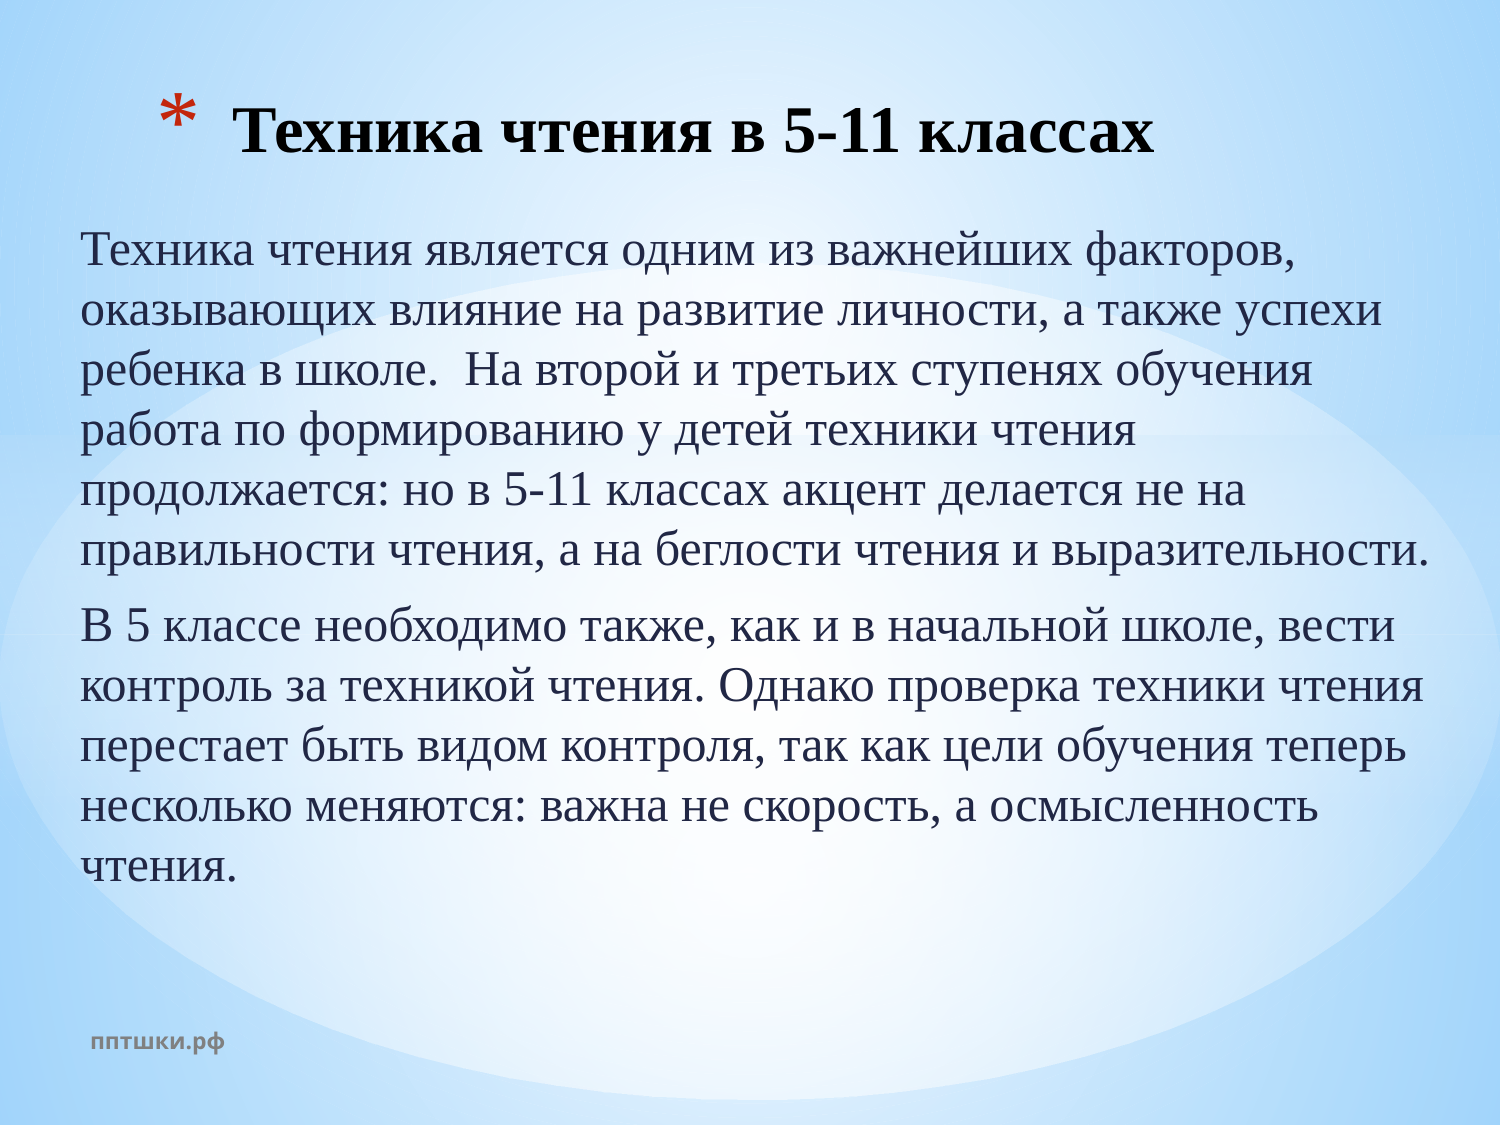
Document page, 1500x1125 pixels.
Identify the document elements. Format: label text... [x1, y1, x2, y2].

subtitle Техника чтения является одним из важнейших факторов, оказывающих влияние на развитие личности, а также успехи ребенка в школе. На второй и третьих ступенях обучения работа по формированию у детей техники чтения продолжается: но в 5-11 классах акцент делается не на правильности чтения, а на беглости чтения и выразительности. В 5 классе необходимо также, как и в начальной школе, вести контроль за техникой чтения. Однако проверка техники чтения перестает быть видом контроля, так как цели обучения теперь несколько меняются: важна не скорость, а осмысленность чтения. [64, 208, 1447, 1035]
footer пптшки.рф [75, 1012, 625, 1073]
title Техника чтения в 5-11 классах [112, 78, 1388, 256]
